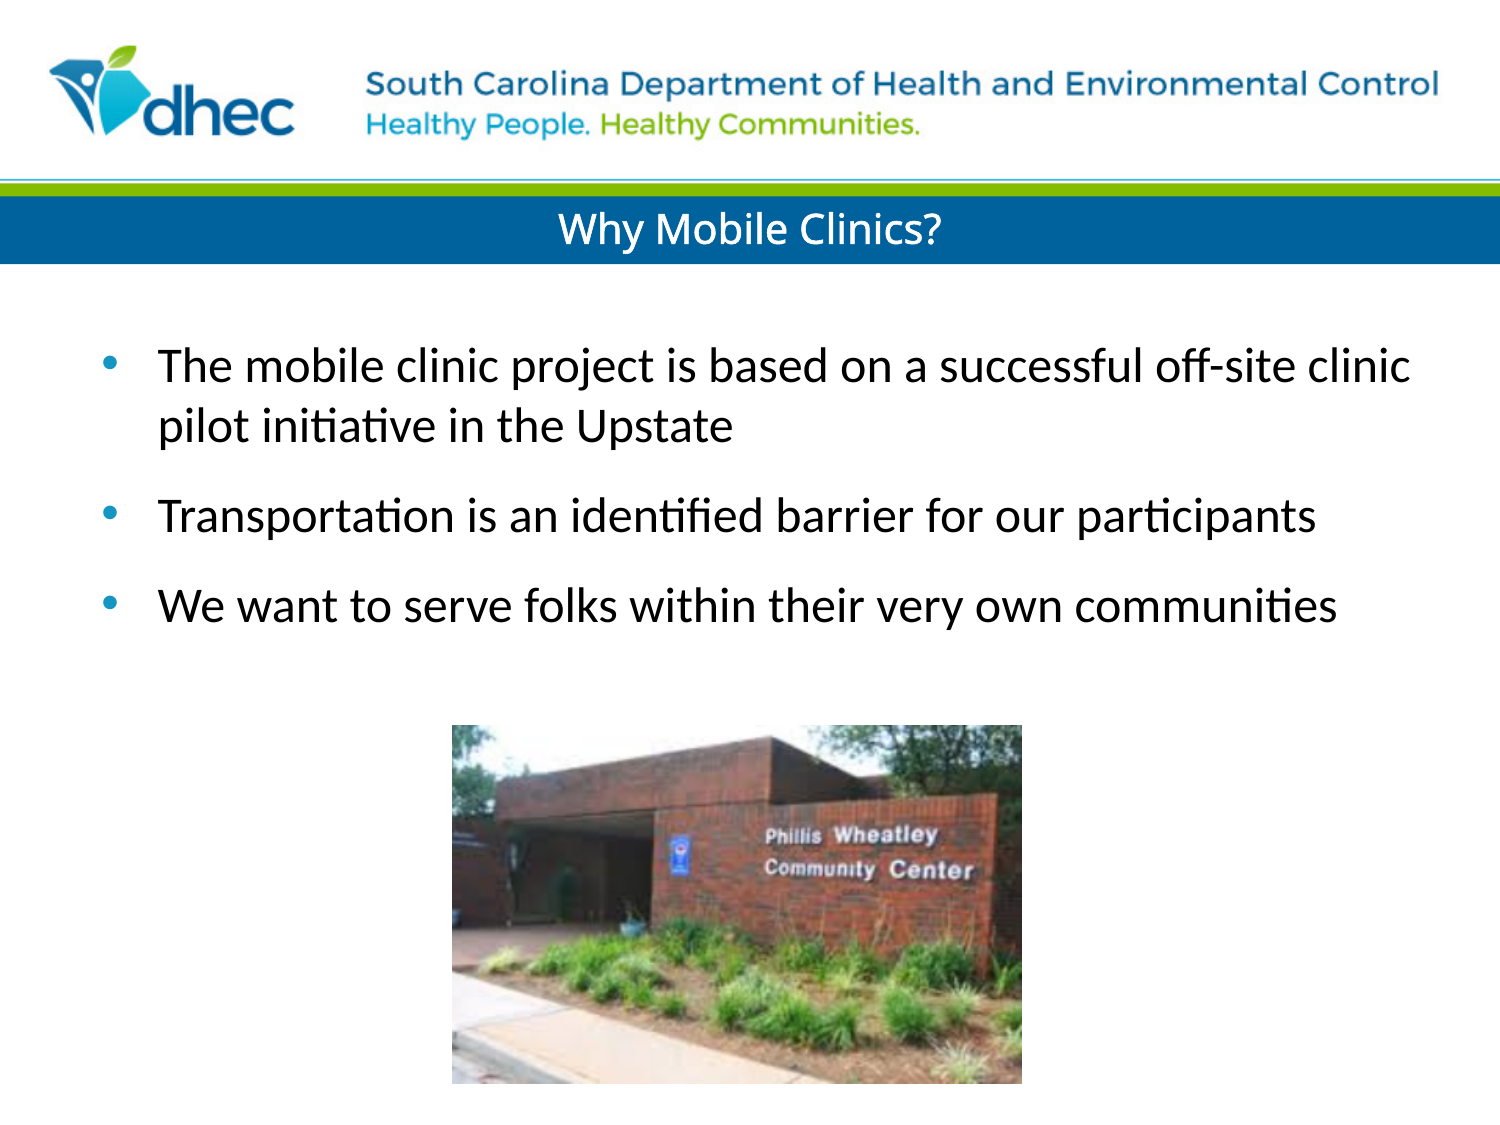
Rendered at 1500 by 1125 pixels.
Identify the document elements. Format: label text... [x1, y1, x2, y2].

picture [0, 265, 1500, 1125]
text_box Why Mobile Clinics? [0, 196, 1500, 265]
text_box The mobile clinic project is based on a successful off-site clinic pilot initiative in the Upstate Transportation is an identified barrier for our participants We want to serve folks within their very own communities [86, 325, 1458, 501]
picture [0, 0, 1500, 183]
text_box [93, 501, 1407, 758]
